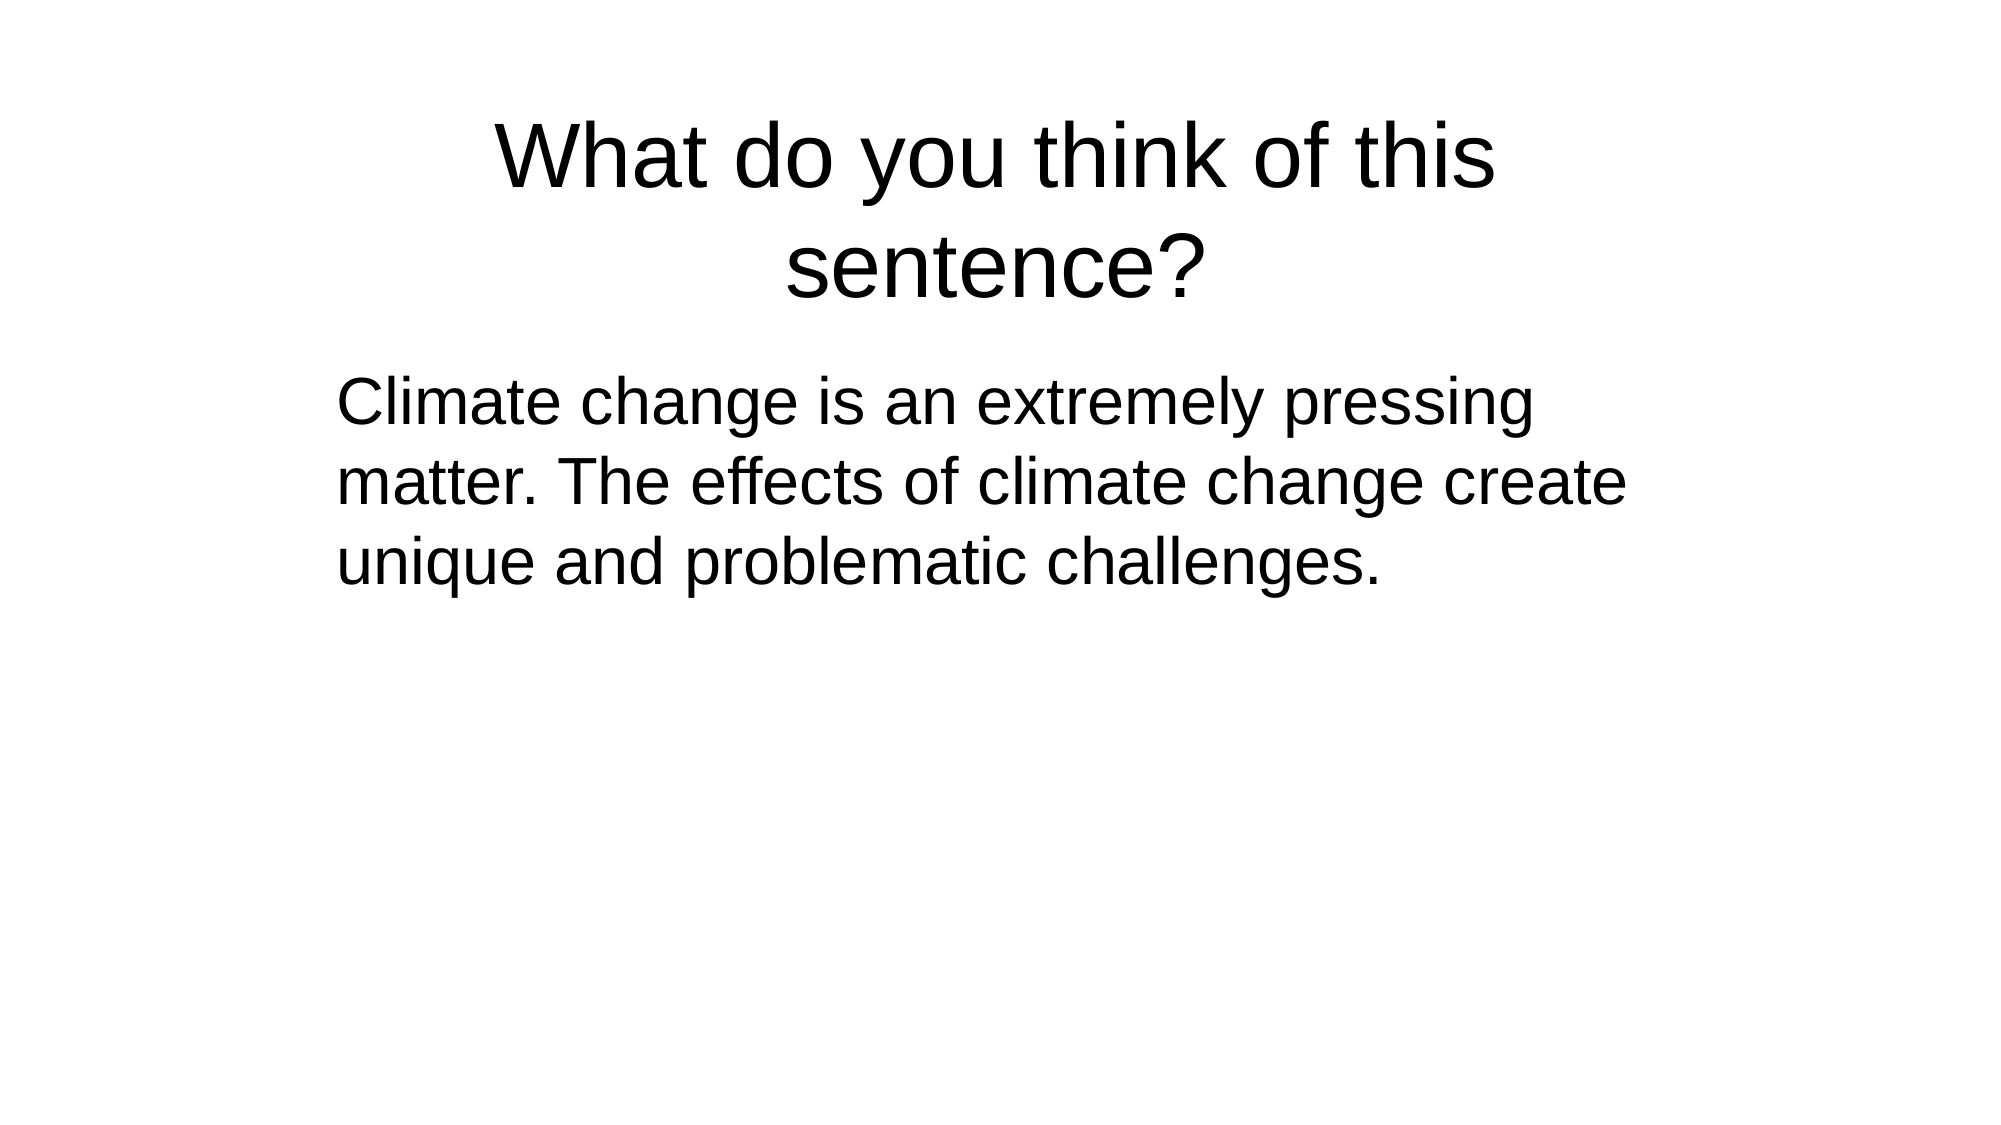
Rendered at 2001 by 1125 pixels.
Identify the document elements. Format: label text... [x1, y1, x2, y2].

title What do you think of this sentence? [321, 112, 1672, 301]
list Climate change is an extremely pressing matter. The effects of climate change create unique and problematic challenges. [321, 349, 1672, 1113]
